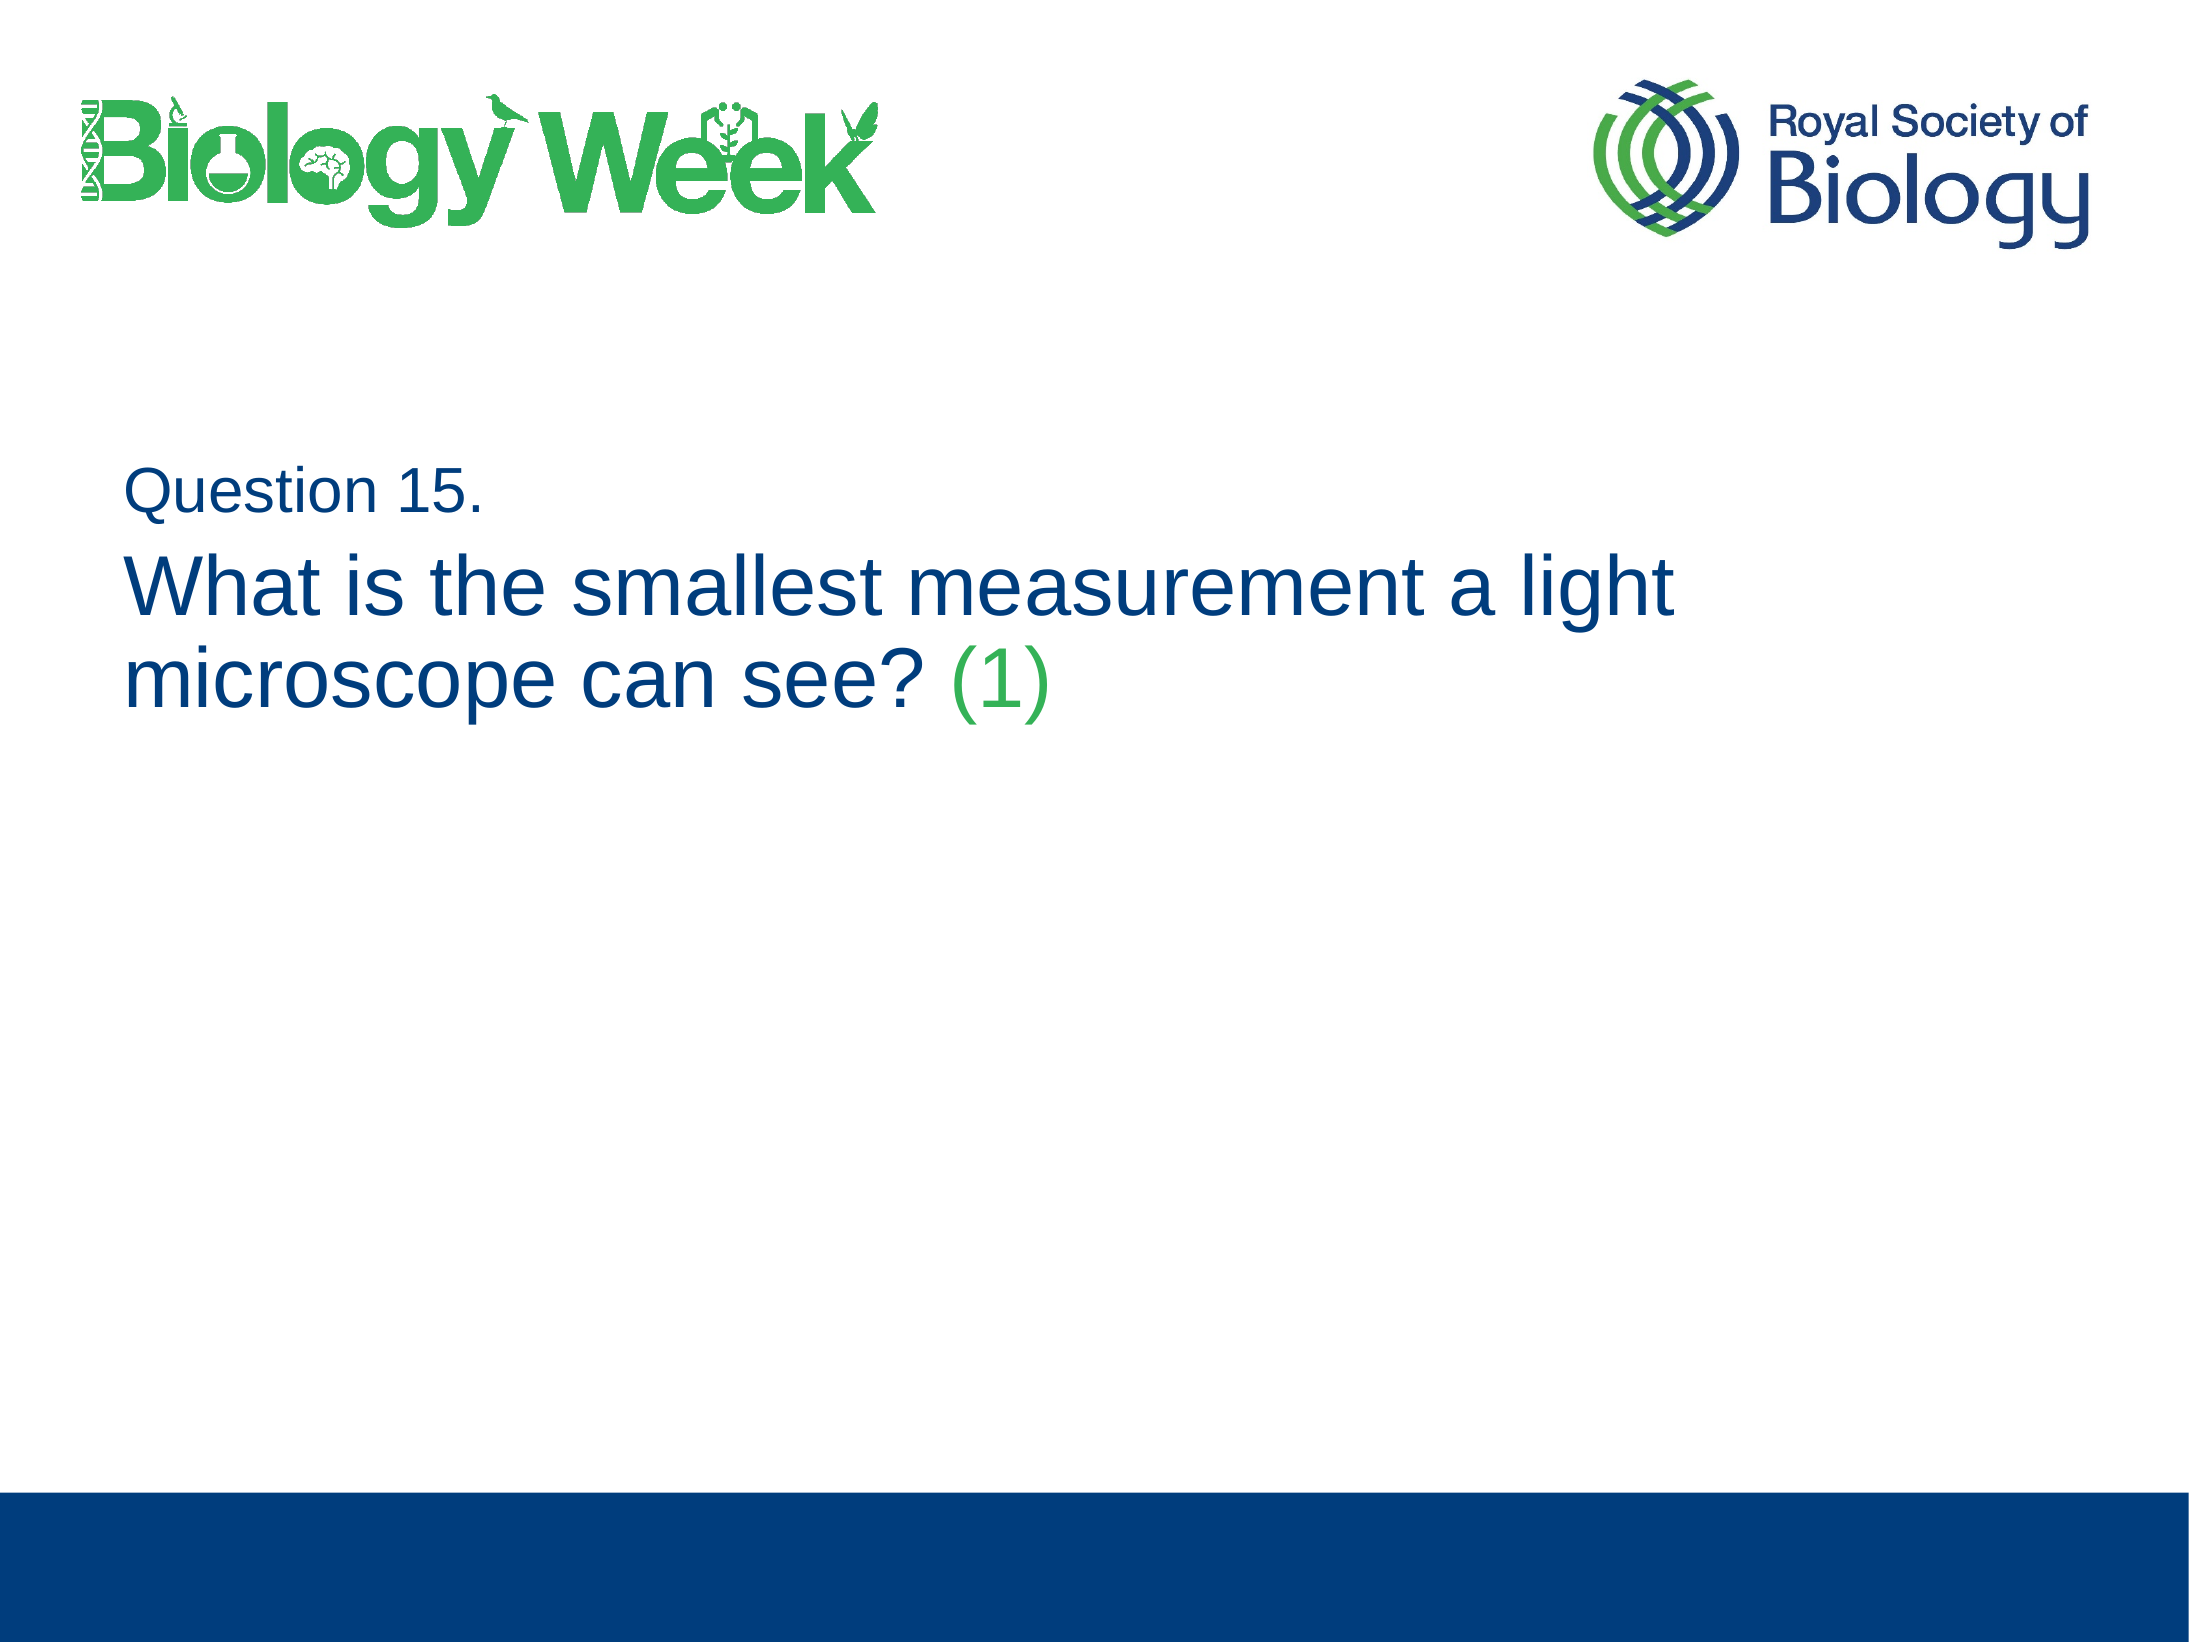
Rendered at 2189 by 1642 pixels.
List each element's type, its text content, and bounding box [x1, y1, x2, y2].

picture [81, 94, 878, 228]
text_box Question 15. What is the smallest measurement a light microscope can see? (1) [101, 446, 1990, 1489]
picture [1587, 67, 2097, 256]
